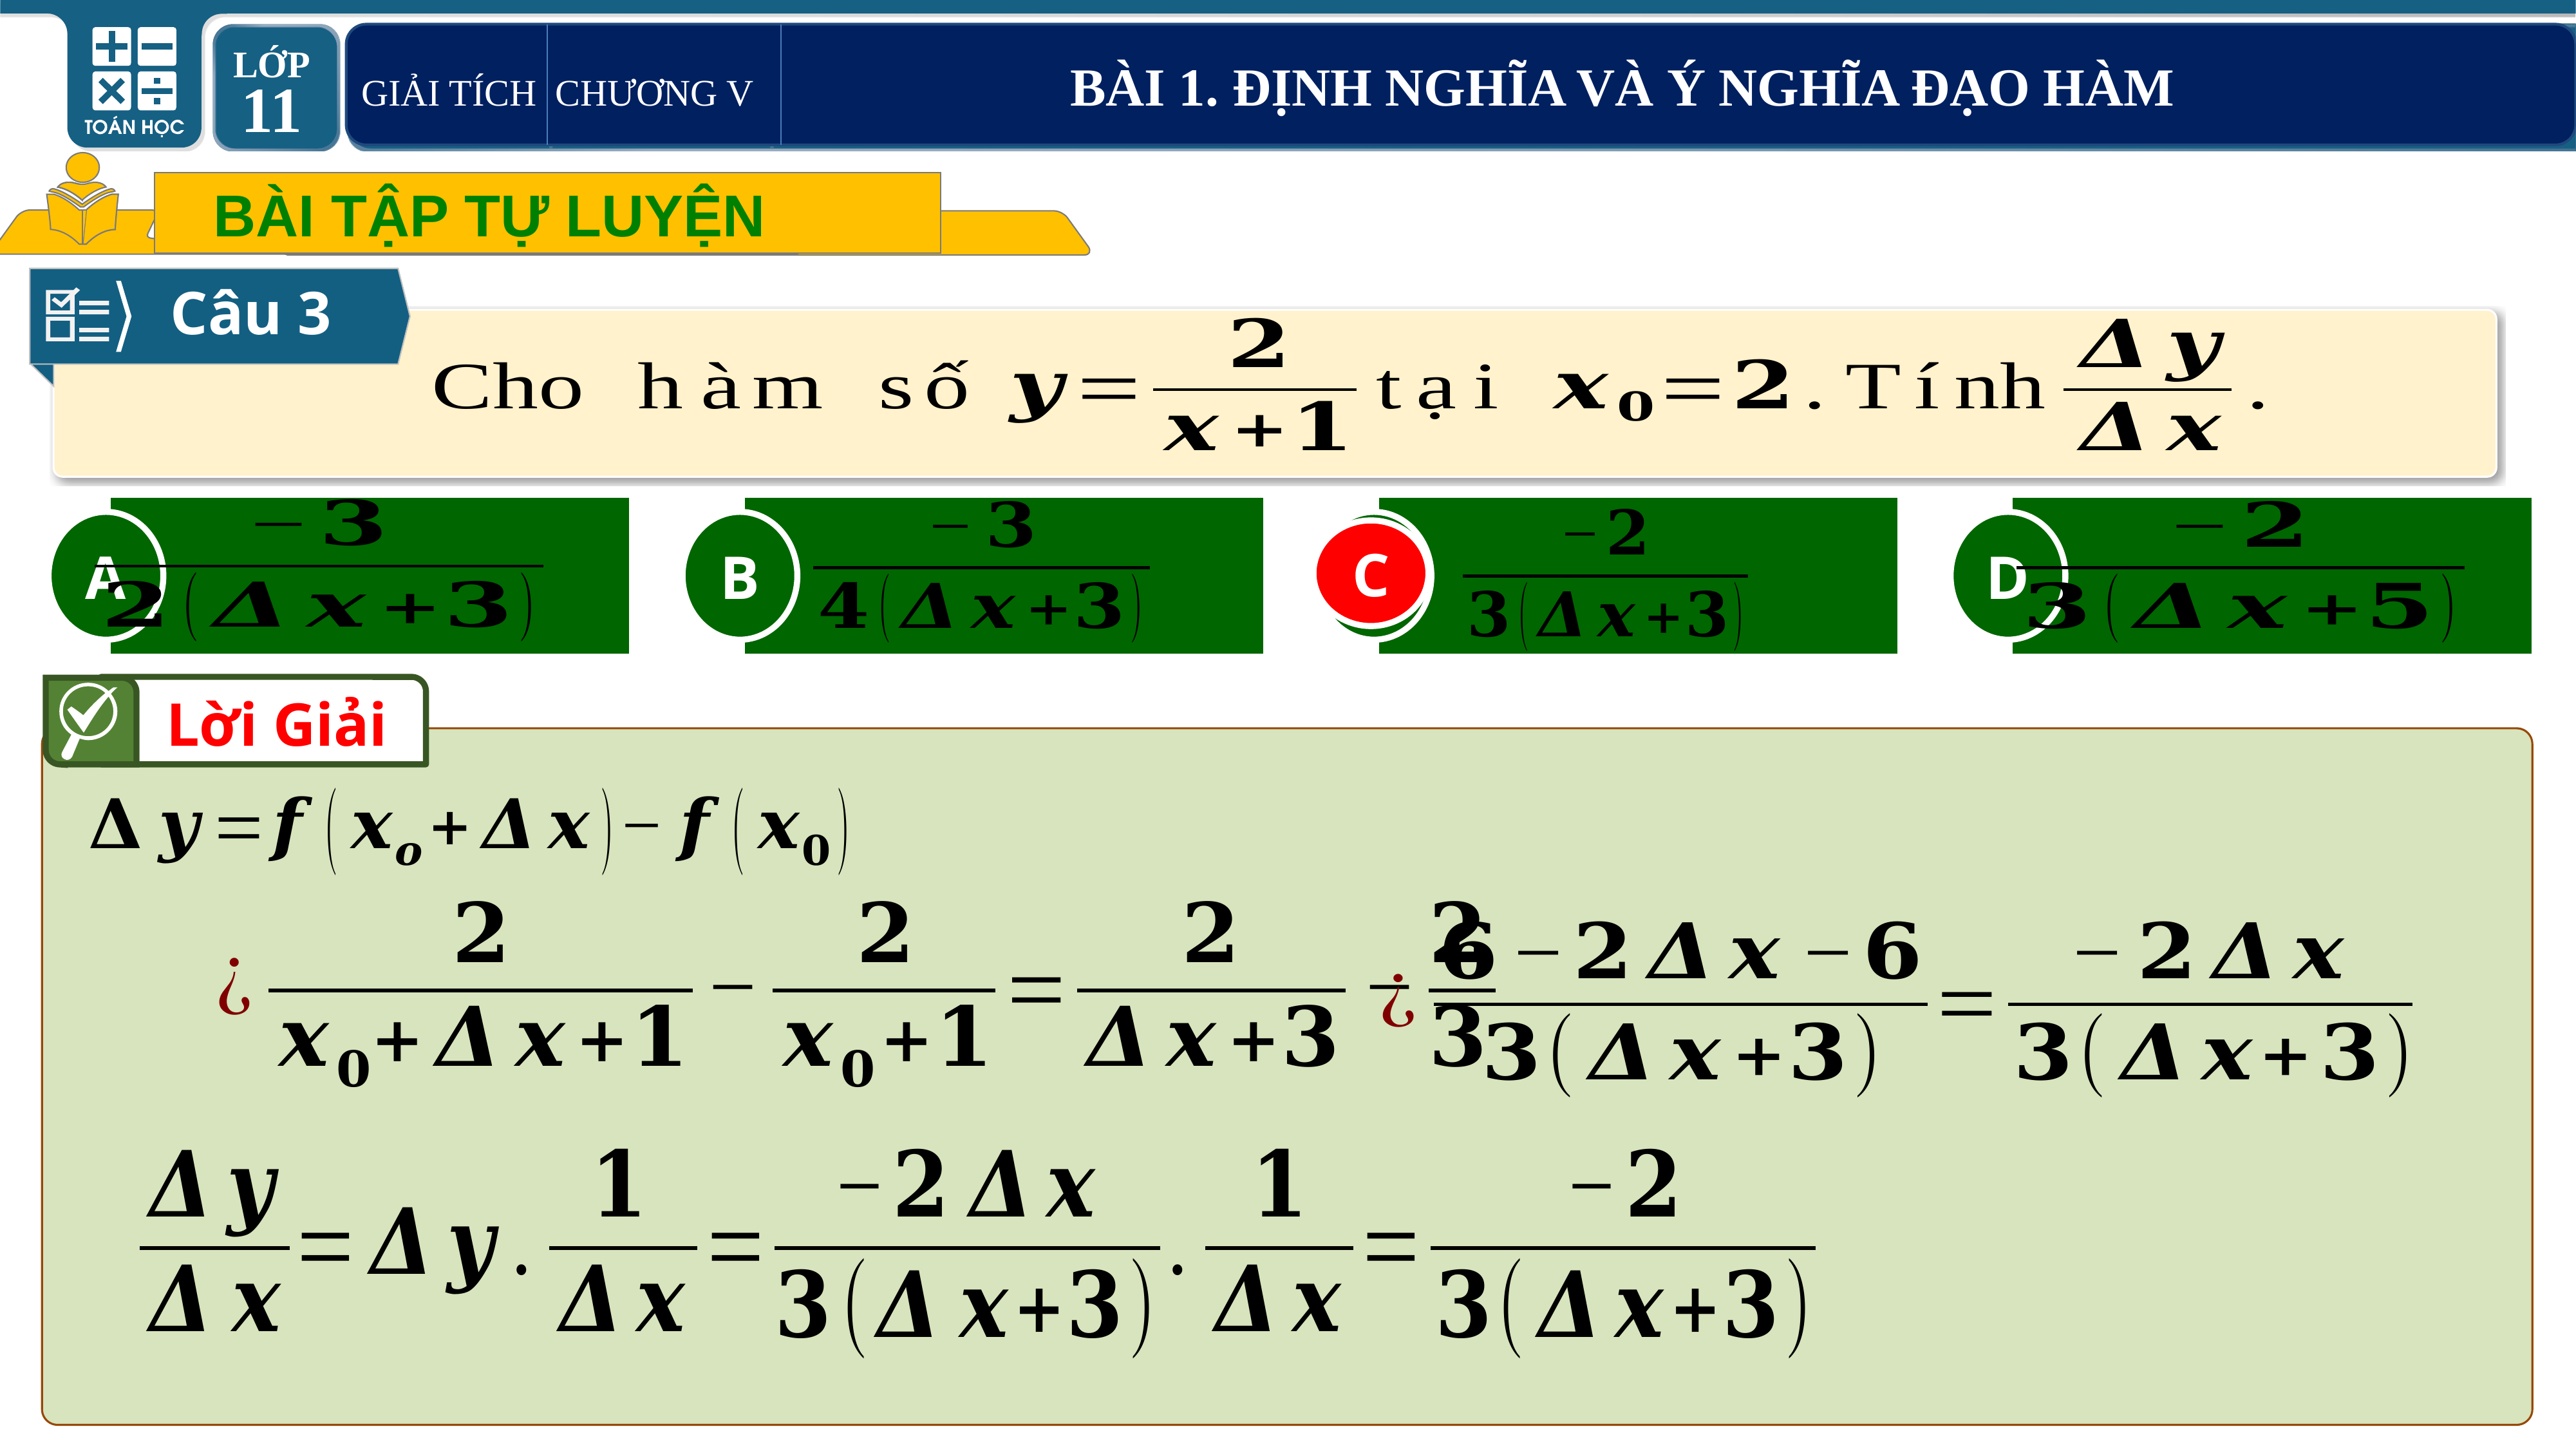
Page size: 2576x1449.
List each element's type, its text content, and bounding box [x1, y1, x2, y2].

text_box [41, 726, 2534, 1426]
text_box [48, 491, 2533, 655]
text_box GIẢI TÍCH CHƯƠNG V BÀI 1. ĐỊNH NGHĨA VÀ Ý NGHĨA ĐẠO HÀM [344, 23, 2576, 147]
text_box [29, 268, 410, 387]
text_box [53, 310, 2497, 477]
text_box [45, 676, 426, 765]
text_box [0, 152, 1091, 256]
